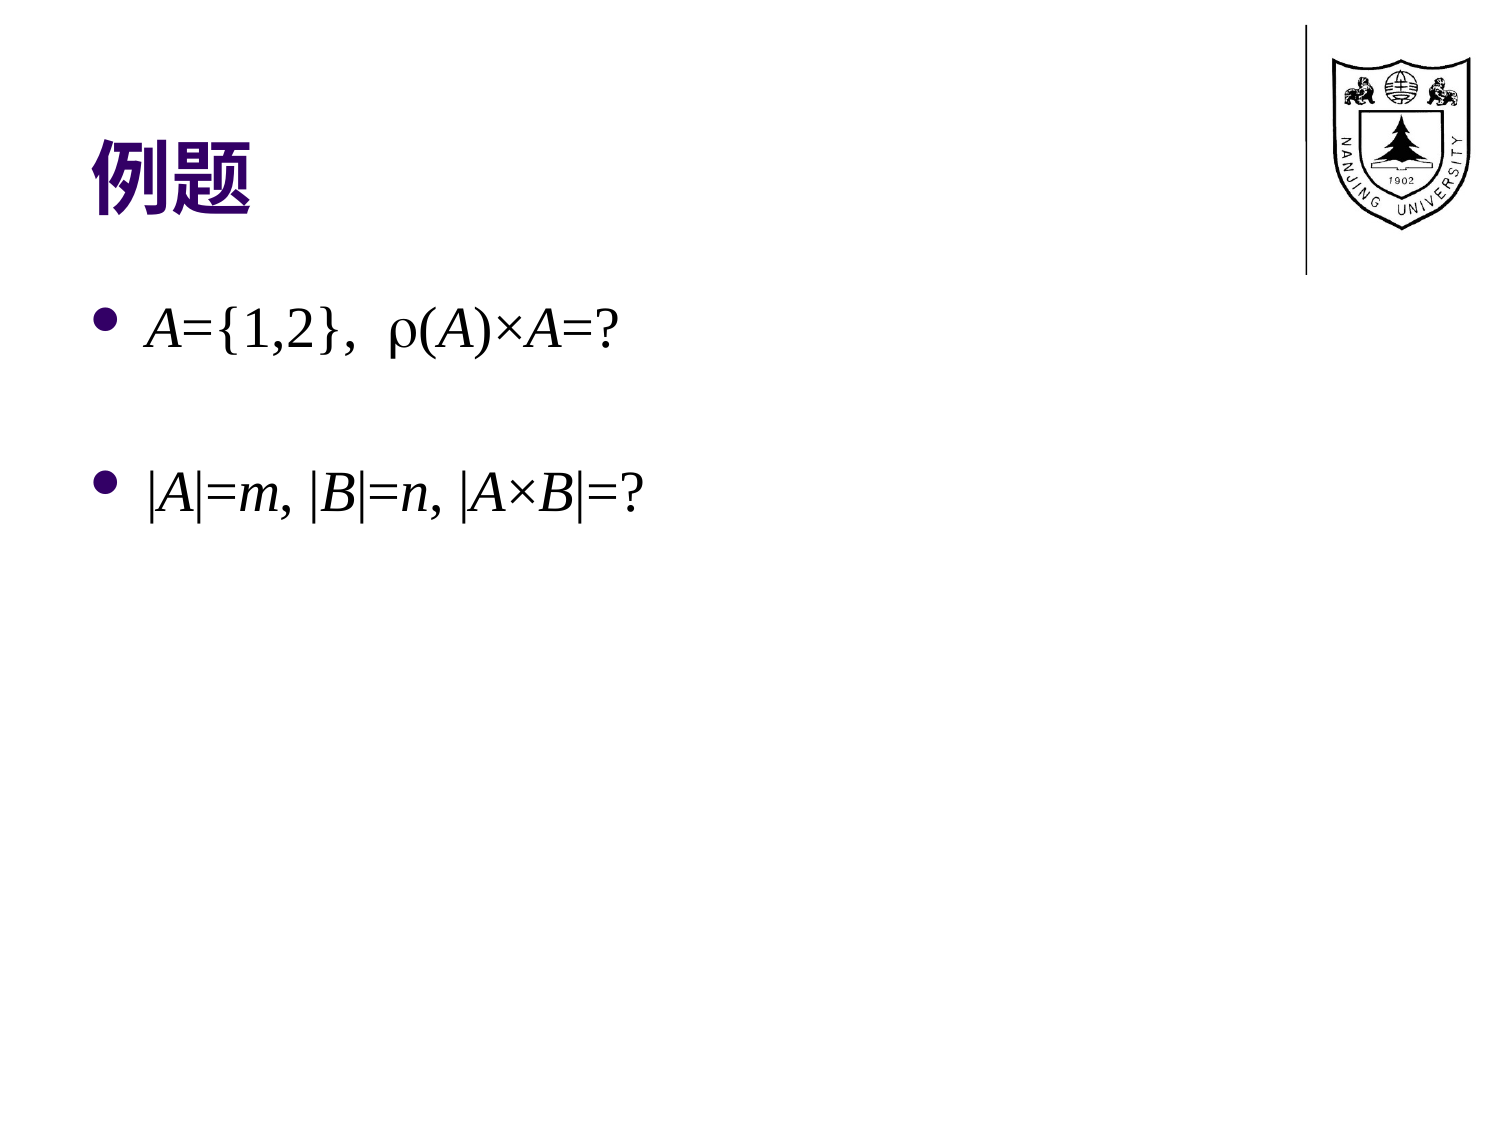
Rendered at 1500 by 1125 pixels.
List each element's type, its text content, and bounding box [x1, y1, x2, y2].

list A={1,2}, (A)×A=? |A|=m, |B|=n, |A×B|=? [75, 282, 1425, 1006]
title 例题 [75, 20, 1313, 233]
picture [1328, 51, 1481, 235]
